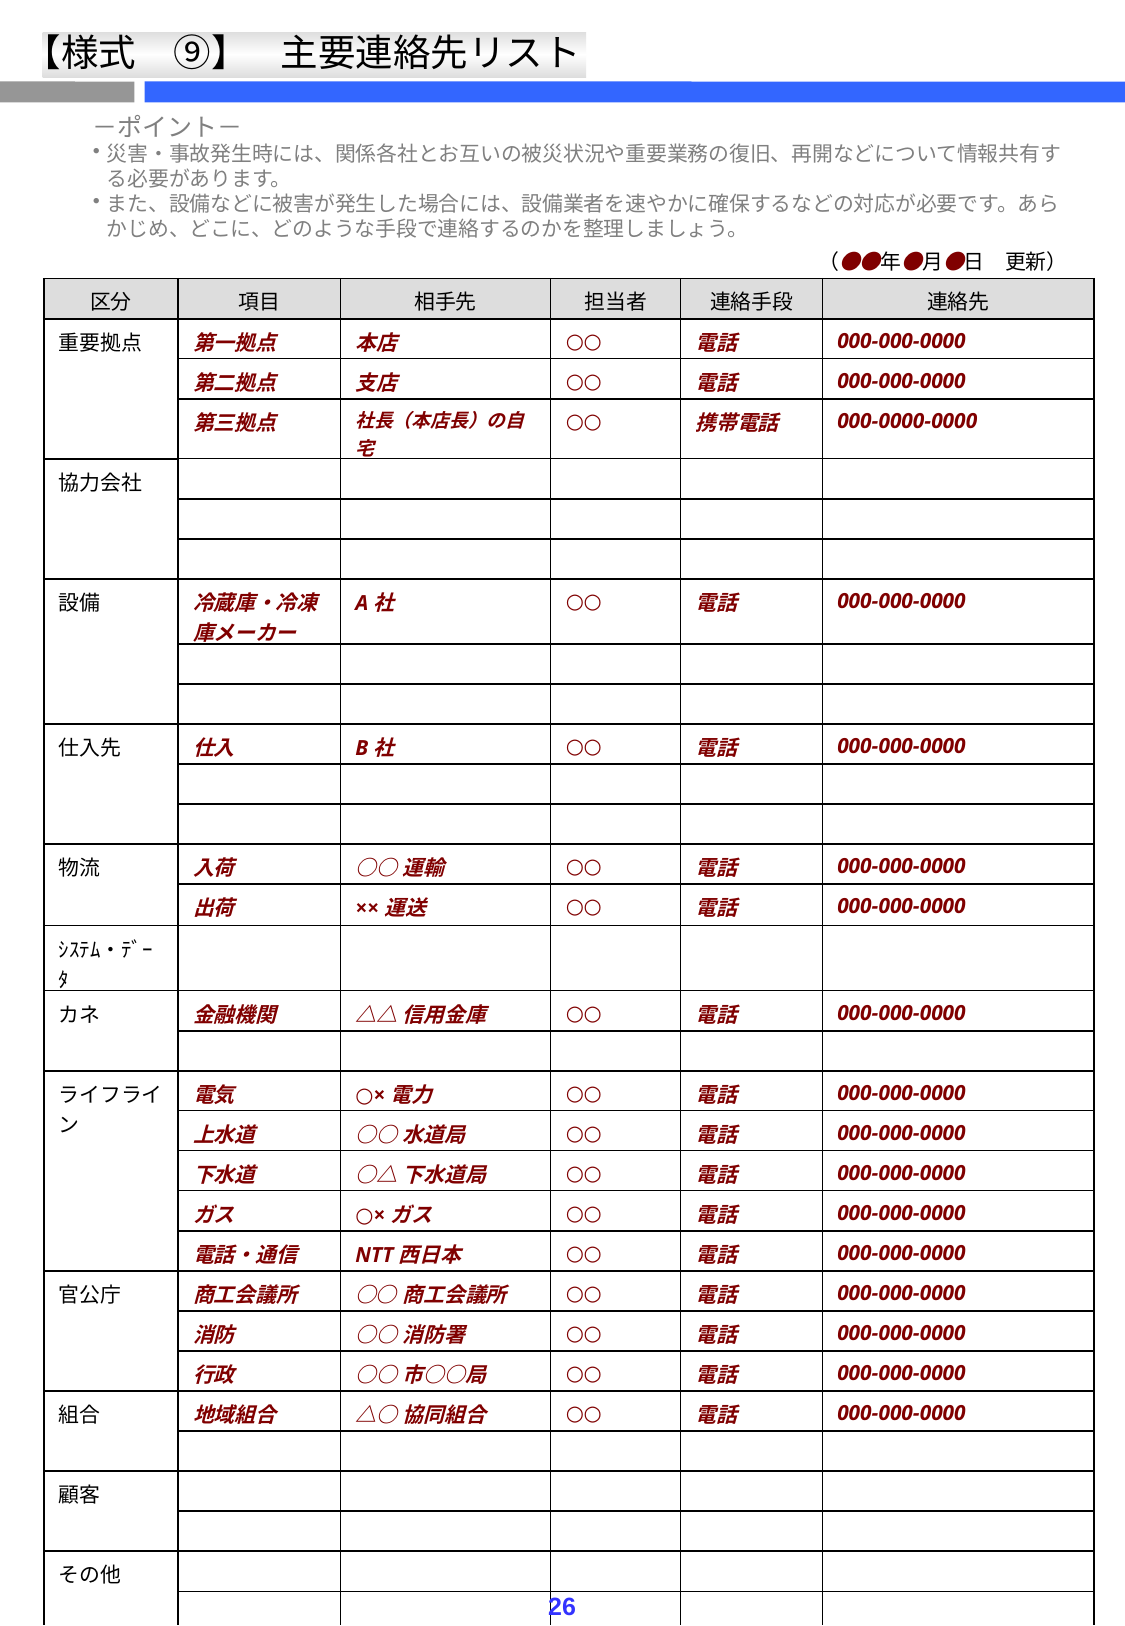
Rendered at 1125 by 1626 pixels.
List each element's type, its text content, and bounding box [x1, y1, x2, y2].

table_cell [823, 1432, 1093, 1470]
table_cell [823, 500, 1093, 538]
table_header 項目 [179, 279, 340, 318]
table_cell 000-000-0000 [823, 991, 1093, 1030]
table_cell [179, 765, 340, 803]
table_cell [681, 1512, 822, 1550]
table_cell [341, 645, 550, 683]
table_cell 電気 [179, 1072, 340, 1110]
table_cell 電話 [681, 1151, 822, 1190]
table_cell ○○ [551, 1232, 680, 1270]
table_cell 本店 [341, 320, 550, 358]
table_cell ○○ [551, 580, 680, 643]
table_cell [681, 1552, 822, 1591]
table_cell 第三拠点 [179, 400, 340, 458]
table_cell ｼｽﾃﾑ・ﾃﾞｰﾀ [45, 926, 177, 990]
table_cell [179, 1032, 340, 1070]
table_cell 電話 [681, 1352, 822, 1390]
table_cell [341, 765, 550, 803]
table_cell 000-000-0000 [823, 320, 1093, 358]
text_box 26 [533, 1582, 591, 1625]
table_cell 組合 [45, 1392, 177, 1470]
table_cell [179, 1552, 340, 1591]
table_cell ○○ [551, 400, 680, 458]
table_cell [551, 1032, 680, 1070]
table_cell 重要拠点 [45, 320, 177, 458]
table_cell [681, 500, 822, 538]
table_header 相手先 [341, 279, 550, 318]
table_cell [681, 645, 822, 683]
table_cell 000-000-0000 [823, 1151, 1093, 1190]
table_cell 協力会社 [45, 460, 177, 578]
table_cell [681, 1472, 822, 1510]
table_cell [341, 1552, 550, 1591]
table_cell 電話 [681, 1232, 822, 1270]
table_cell [681, 540, 822, 578]
table_cell ○○商工会議所 [341, 1272, 550, 1310]
table_cell 携帯電話 [681, 400, 822, 458]
table_cell 電話 [681, 1072, 822, 1110]
table_cell ○○ [551, 359, 680, 398]
table_cell 電話 [681, 1272, 822, 1310]
table_cell [591, 1592, 680, 1625]
table_cell ○○ [551, 1111, 680, 1150]
table_cell ○○市○○局 [341, 1352, 550, 1390]
table_cell [179, 540, 340, 578]
table_cell [179, 1512, 340, 1550]
table_cell ××運送 [341, 885, 550, 925]
table_cell [551, 500, 680, 538]
table_cell [551, 765, 680, 803]
table_cell 000-000-0000 [823, 1191, 1093, 1230]
table_cell [681, 685, 822, 723]
table_cell B社 [341, 725, 550, 763]
table_cell [551, 540, 680, 578]
table_cell 000-000-0000 [823, 1072, 1093, 1110]
table_cell [681, 1432, 822, 1470]
table_cell 社長（本店長）の自宅 [341, 400, 550, 458]
table_cell [341, 805, 550, 843]
table_cell 物流 [45, 845, 177, 925]
table_cell [823, 1512, 1093, 1550]
table_cell [823, 645, 1093, 683]
table_header 連絡先 [823, 279, 1093, 318]
table_cell 行政 [179, 1352, 340, 1390]
table_cell [551, 926, 680, 990]
table_cell [179, 459, 340, 498]
table_cell 000-000-0000 [823, 1392, 1093, 1430]
table_cell [341, 500, 550, 538]
table_cell 設備 [45, 580, 177, 723]
table_cell 商工会議所 [179, 1272, 340, 1310]
table_cell 000-000-0000 [823, 1232, 1093, 1270]
table_header 区分 [45, 279, 177, 318]
table_cell [341, 1432, 550, 1470]
table_cell 下水道 [179, 1151, 340, 1190]
text_box 【様式 ⑨】 [8, 21, 301, 82]
table_cell [823, 926, 1093, 990]
text_box （●●年●月●日 更新） [704, 240, 1083, 282]
table_cell [341, 1032, 550, 1070]
table_cell [179, 1592, 340, 1625]
table_cell ○○ [551, 1072, 680, 1110]
table_cell [551, 645, 680, 683]
text_box －ポイント－ 災害・事故発生時には、関係各社とお互いの被災状況や重要業務の復旧、再開などについて情報共有する必要があります。 また、設備などに被害が発生した場合には、設備業者を速やかに確保するなどの対応が必要です。あらかじめ、どこに、どのような手段で連絡するのかを整理しましょう。 [78, 103, 1094, 249]
table_cell [179, 805, 340, 843]
table_cell 電話 [681, 1191, 822, 1230]
table_cell [823, 685, 1093, 723]
table_cell 第一拠点 [179, 320, 340, 358]
table_cell ○△下水道局 [341, 1151, 550, 1190]
table_cell 電話 [681, 1312, 822, 1350]
table_cell [681, 805, 822, 843]
table_cell ○○ [551, 1272, 680, 1310]
table_cell [551, 1472, 680, 1510]
table_cell ○○消防署 [341, 1312, 550, 1350]
table_cell ○○ [551, 845, 680, 883]
table_cell その他 [45, 1552, 177, 1625]
table_cell [823, 1032, 1093, 1070]
table_cell [551, 459, 680, 498]
table_cell [681, 459, 822, 498]
table_cell ○○ [551, 1151, 680, 1190]
table_cell [823, 459, 1093, 498]
table_cell 000-000-0000 [823, 359, 1093, 398]
table_cell [179, 926, 340, 990]
table_cell ○○ [551, 1312, 680, 1350]
table_cell ○○ [551, 725, 680, 763]
table_cell [551, 1432, 680, 1470]
table_cell 仕入 [179, 725, 340, 763]
table_cell △○協同組合 [341, 1392, 550, 1430]
table_cell [179, 1432, 340, 1470]
table_cell ○×ガス [341, 1191, 550, 1230]
table_cell ○○ [551, 1191, 680, 1230]
table_cell 官公庁 [45, 1272, 177, 1390]
table_cell [551, 1512, 680, 1550]
table_cell 000-000-0000 [823, 580, 1093, 643]
table_cell [341, 926, 550, 990]
table_cell [823, 1552, 1093, 1591]
table_cell 電話 [681, 1111, 822, 1150]
table_cell [551, 805, 680, 843]
table_cell 000-000-0000 [823, 845, 1093, 883]
table_cell ○○ [551, 885, 680, 925]
table_cell 顧客 [45, 1472, 177, 1550]
table_cell △△信用金庫 [341, 991, 550, 1030]
table_cell 電話 [681, 885, 822, 925]
table_cell [823, 1472, 1093, 1510]
table_cell カネ [45, 991, 177, 1070]
table_cell ○○運輸 [341, 845, 550, 883]
table_cell [551, 1552, 680, 1591]
table_cell ガス [179, 1191, 340, 1230]
table_cell A社 [341, 580, 550, 643]
table_cell [341, 685, 550, 723]
table_cell [341, 1512, 550, 1550]
table_cell ○×電力 [341, 1072, 550, 1110]
table_cell [341, 459, 550, 498]
table_cell [341, 540, 550, 578]
table_cell [551, 685, 680, 723]
table_cell 入荷 [179, 845, 340, 883]
table_cell 金融機関 [179, 991, 340, 1030]
table_cell 電話 [681, 725, 822, 763]
table_cell 000-000-0000 [823, 725, 1093, 763]
table_cell ○○ [551, 320, 680, 358]
table_cell 電話・通信 [179, 1232, 340, 1270]
table_cell [681, 765, 822, 803]
table_cell 消防 [179, 1312, 340, 1350]
table_cell [823, 765, 1093, 803]
table_cell [179, 1472, 340, 1510]
table_cell NTT西日本 [341, 1232, 550, 1270]
table_cell 電話 [681, 845, 822, 883]
table_cell ○○ [551, 1352, 680, 1390]
table_cell ライフライン [45, 1072, 177, 1270]
table_cell 冷蔵庫・冷凍庫メーカー [179, 580, 340, 643]
table_cell ○○ [551, 1392, 680, 1430]
table_cell 000-000-0000 [823, 1312, 1093, 1350]
table_cell 000-000-0000 [823, 1272, 1093, 1310]
table_cell 支店 [341, 359, 550, 398]
table_cell ○○ [551, 991, 680, 1030]
table_cell [681, 926, 822, 990]
table_cell 電話 [681, 991, 822, 1030]
table_cell 電話 [681, 320, 822, 358]
table_cell 出荷 [179, 885, 340, 925]
table_cell [341, 1472, 550, 1510]
table_cell 地域組合 [179, 1392, 340, 1430]
table_cell 第二拠点 [179, 359, 340, 398]
table_cell 仕入先 [45, 725, 177, 843]
table_cell ○○水道局 [341, 1111, 550, 1150]
table_header 担当者 [551, 279, 680, 318]
table_cell 上水道 [179, 1111, 340, 1150]
table_cell 000-000-0000 [823, 885, 1093, 925]
table_cell [341, 1592, 533, 1625]
table_cell 000-0000-0000 [823, 400, 1093, 458]
table_cell [823, 540, 1093, 578]
table_cell [179, 500, 340, 538]
table_cell 電話 [681, 580, 822, 643]
table_cell [179, 645, 340, 683]
table_cell [823, 805, 1093, 843]
text_box 主要連絡先リスト [301, 21, 596, 82]
table_cell 000-000-0000 [823, 1111, 1093, 1150]
table_cell 電話 [681, 359, 822, 398]
table_cell [681, 1032, 822, 1070]
table_cell [823, 1592, 1093, 1625]
table_header 連絡手段 [681, 279, 822, 318]
table_cell 電話 [681, 1392, 822, 1430]
table_cell [179, 685, 340, 723]
table_cell [681, 1592, 822, 1625]
table_cell 000-000-0000 [823, 1352, 1093, 1390]
